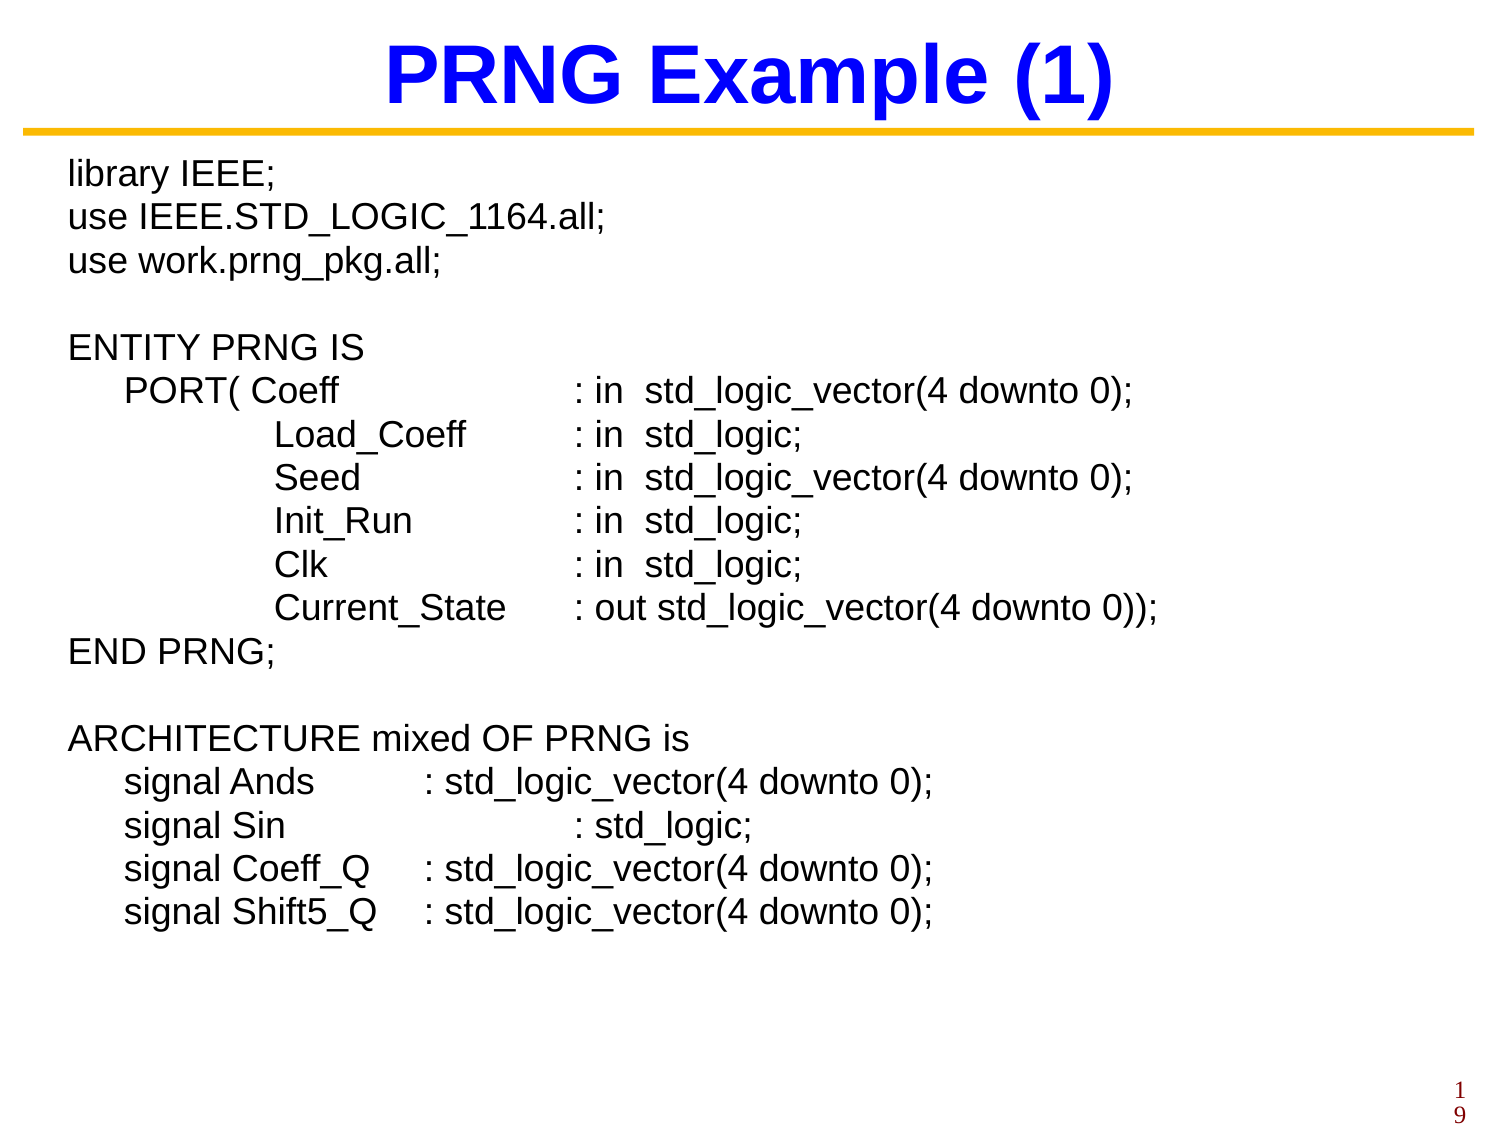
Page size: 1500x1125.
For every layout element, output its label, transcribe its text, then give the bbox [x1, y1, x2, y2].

slide_number 19 [1438, 1071, 1479, 1107]
title PRNG Example (1) [28, 20, 1472, 121]
text_box library IEEE; use IEEE.STD_LOGIC_1164.all; use work.prng_pkg.all; ENTITY PRNG IS PORT( Coeff : in std_logic_vector(4 downto 0); Load_Coeff : in std_logic; Seed : in std_logic_vector(4 downto 0); Init_Run : in std_logic; Clk : in std_logic; Current_State : out std_logic_vector(4 downto 0)); END PRNG; ARCHITECTURE mixed OF PRNG is signal Ands : std_logic_vector(4 downto 0); signal Sin : std_logic; signal Coeff_Q : std_logic_vector(4 downto 0); signal Shift5_Q : std_logic_vector(4 downto 0); [52, 149, 1428, 975]
